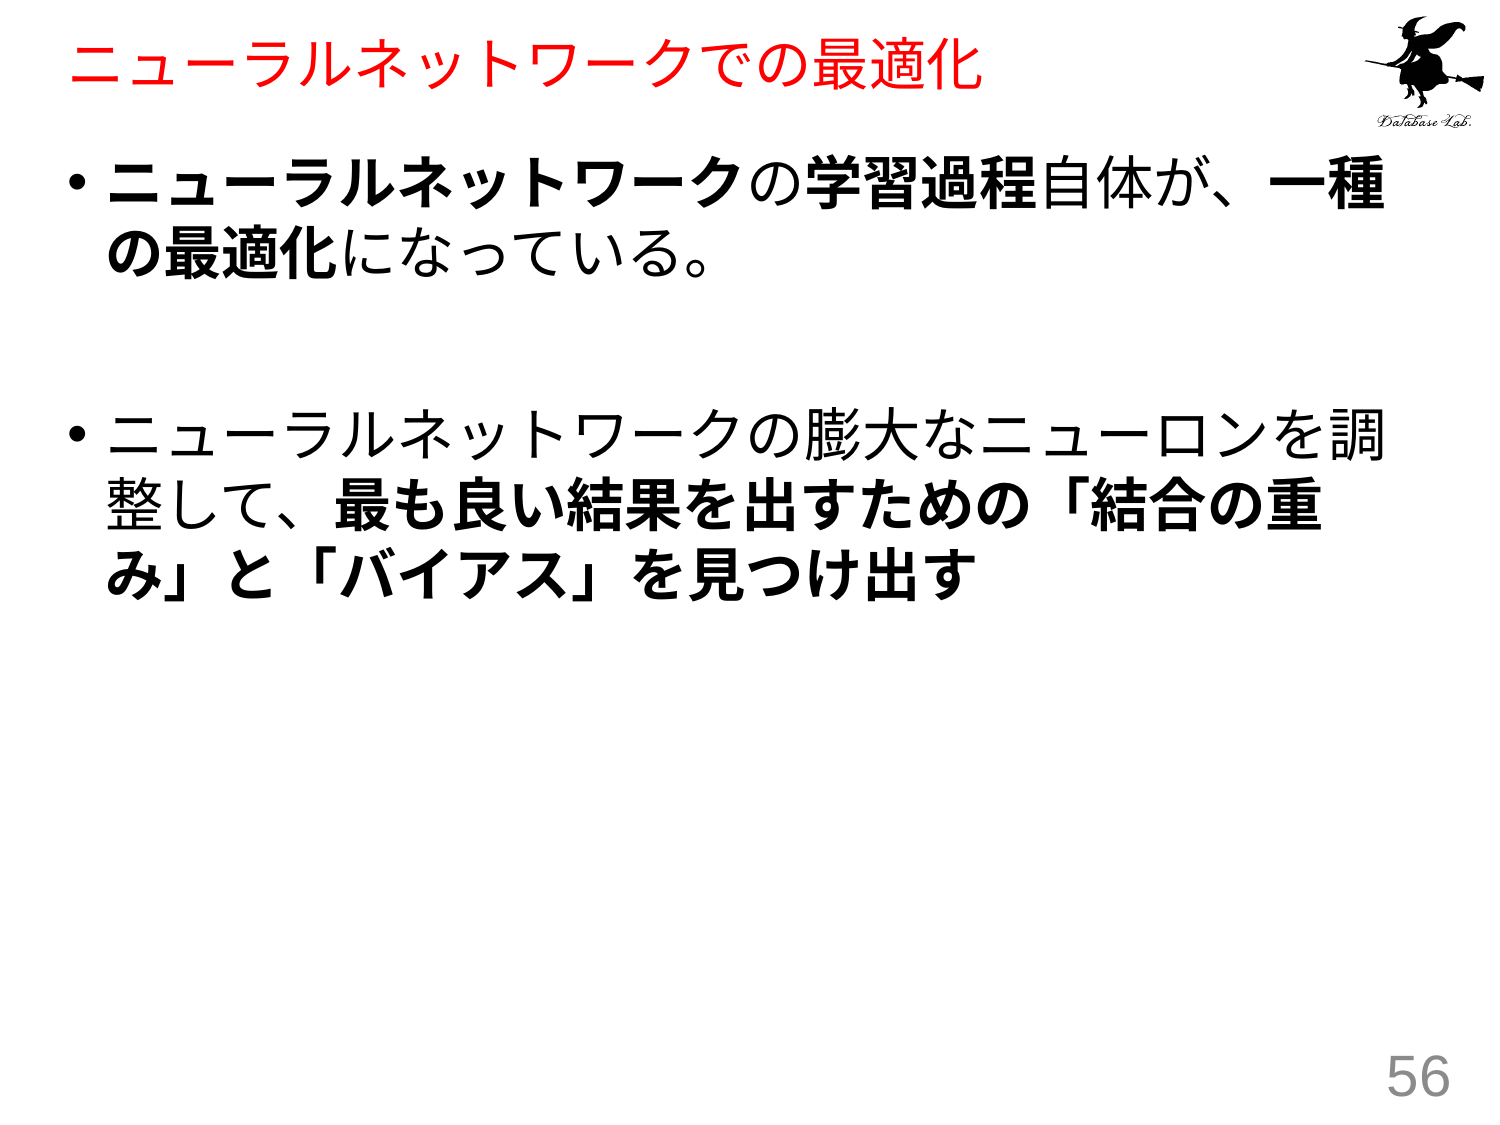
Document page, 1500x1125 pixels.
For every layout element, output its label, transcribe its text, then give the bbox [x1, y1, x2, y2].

list ニューラルネットワークの学習過程自体が、一種の最適化になっている。 ニューラルネットワークの膨大なニューロンを調整して、最も良い結果を出すための「結合の重み」と「バイアス」を見つけ出す [52, 138, 1441, 1014]
title ニューラルネットワークでの最適化 [52, 28, 1441, 106]
slide_number 56 [1129, 1042, 1467, 1103]
picture [1362, 14, 1486, 130]
